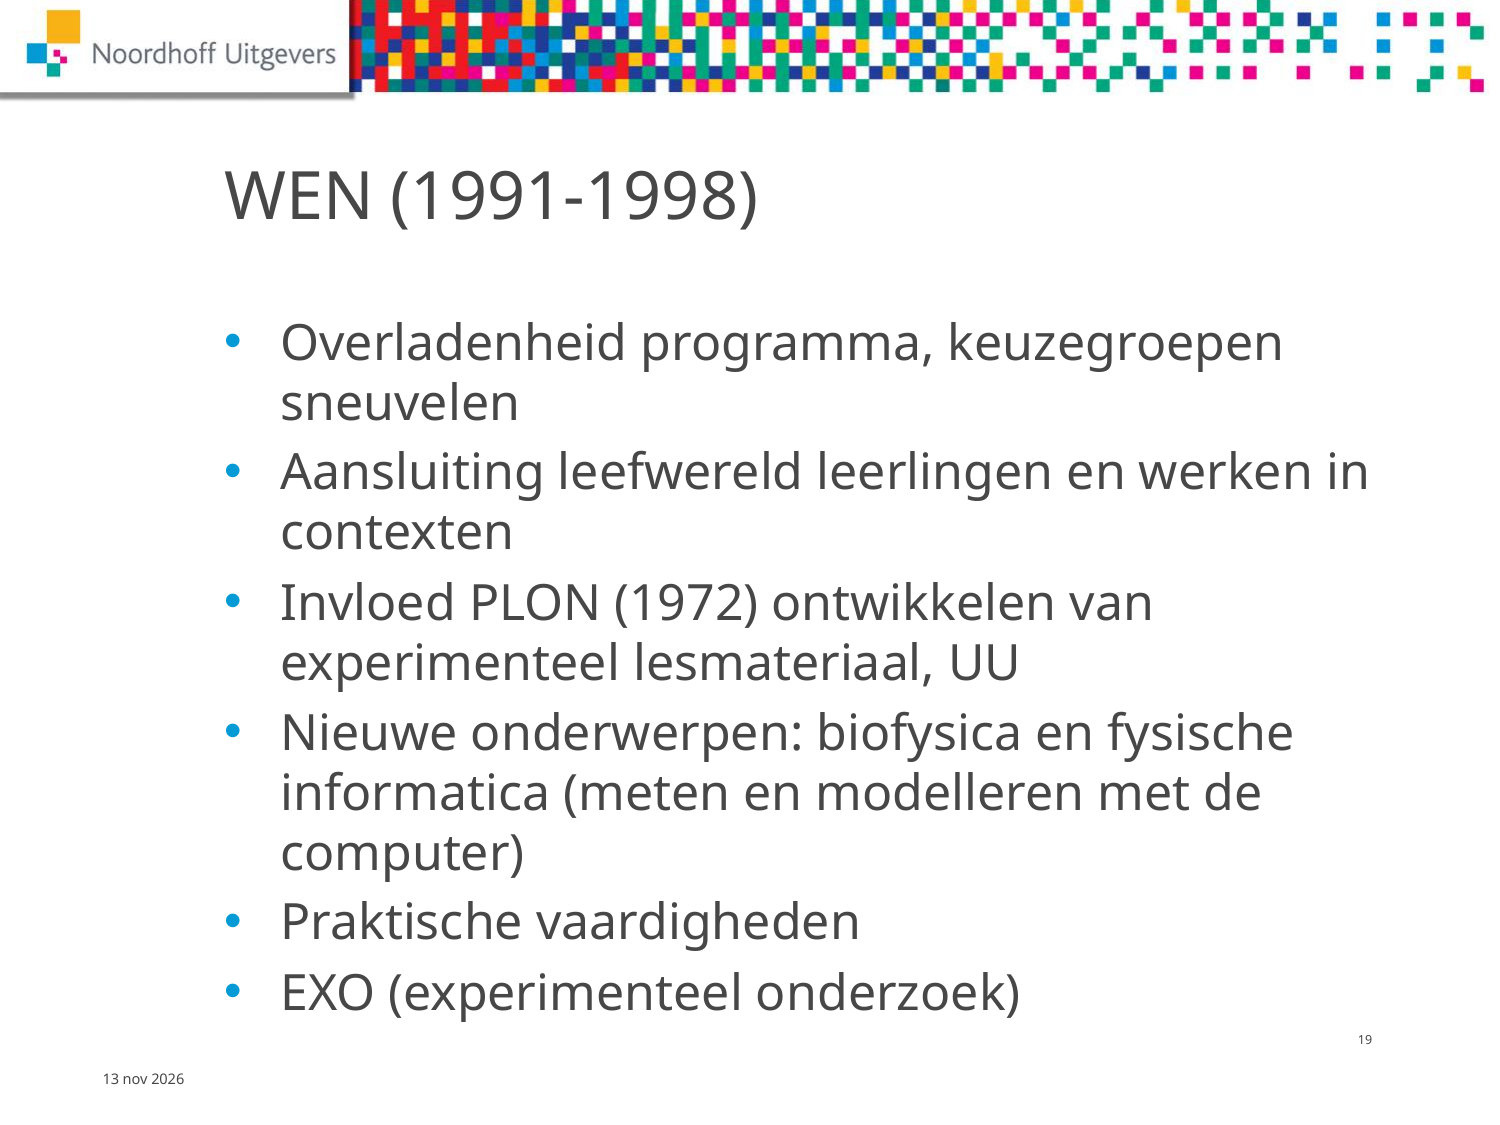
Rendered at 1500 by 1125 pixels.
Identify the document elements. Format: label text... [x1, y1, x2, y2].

picture [0, 0, 1500, 1125]
title WEN (1991-1998) [224, 145, 1401, 258]
list Overladenheid programma, keuzegroepen sneuvelen Aansluiting leefwereld leerlingen en werken in contexten Invloed PLON (1972) ontwikkelen van experimenteel lesmateriaal, UU Nieuwe onderwerpen: biofysica en fysische informatica (meten en modelleren met de computer) Praktische vaardigheden EXO (experimenteel onderzoek) [224, 302, 1421, 905]
slide_number 13-dec-14 [87, 1062, 351, 1101]
slide_number 18 [1324, 1024, 1388, 1063]
